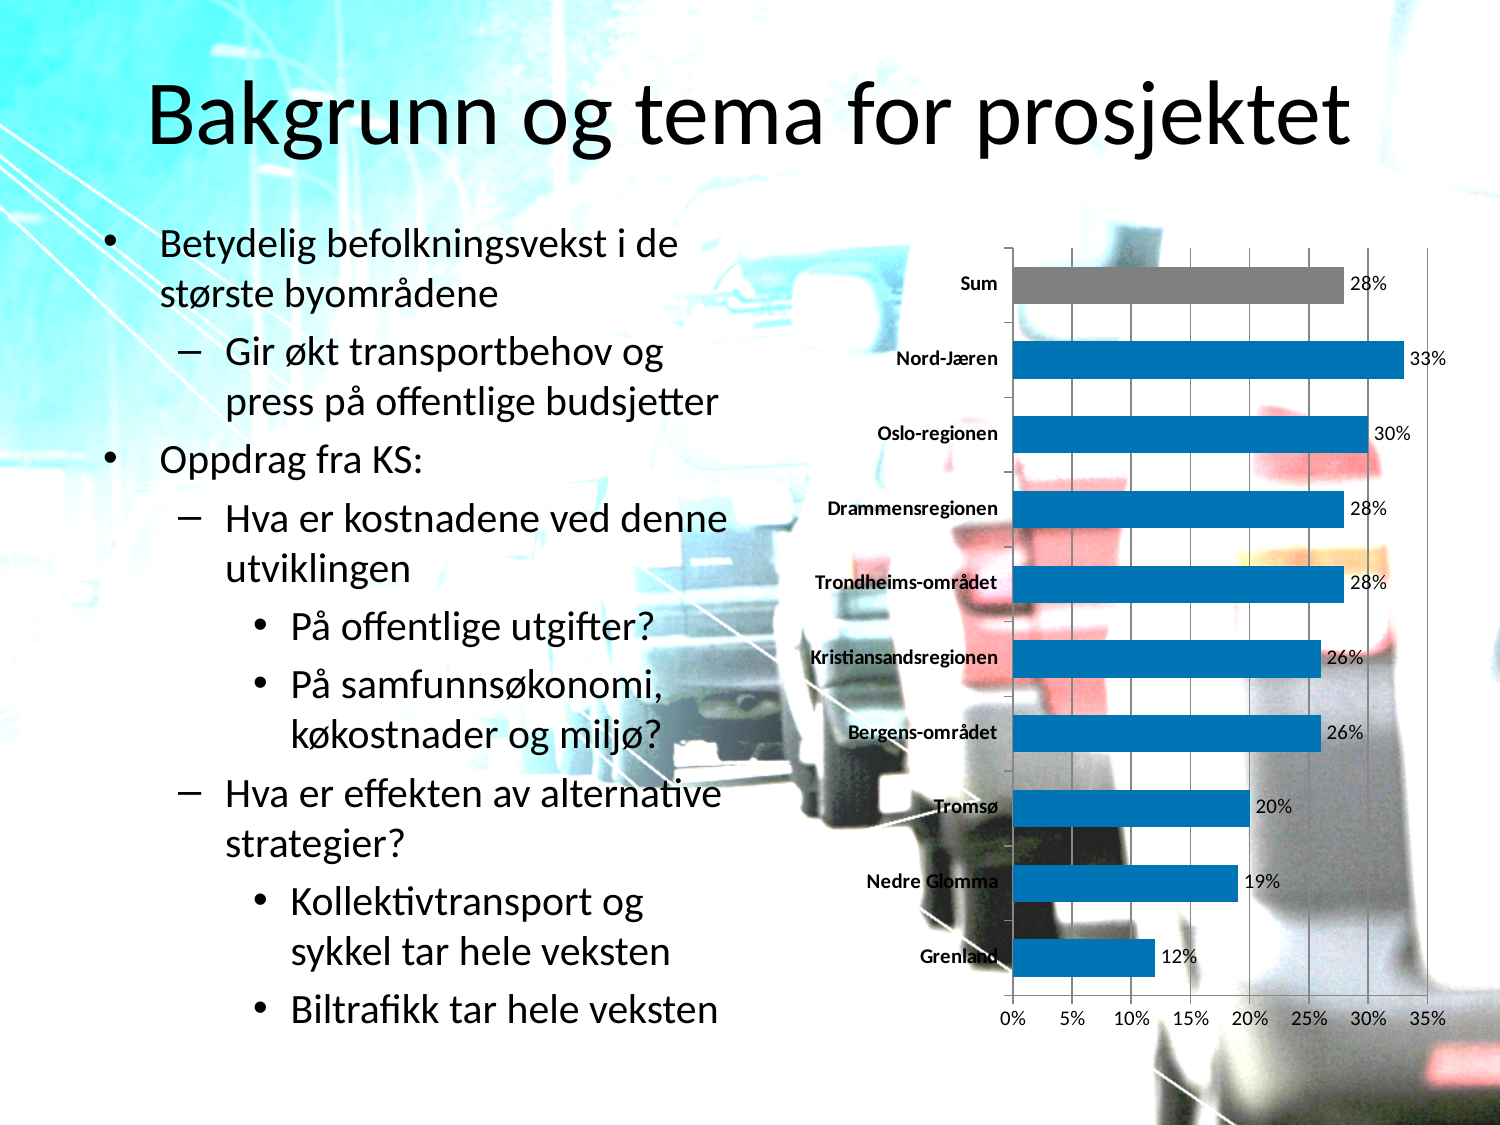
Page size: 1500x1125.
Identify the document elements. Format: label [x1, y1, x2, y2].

chart [796, 231, 1459, 1047]
picture [0, 0, 1500, 1125]
